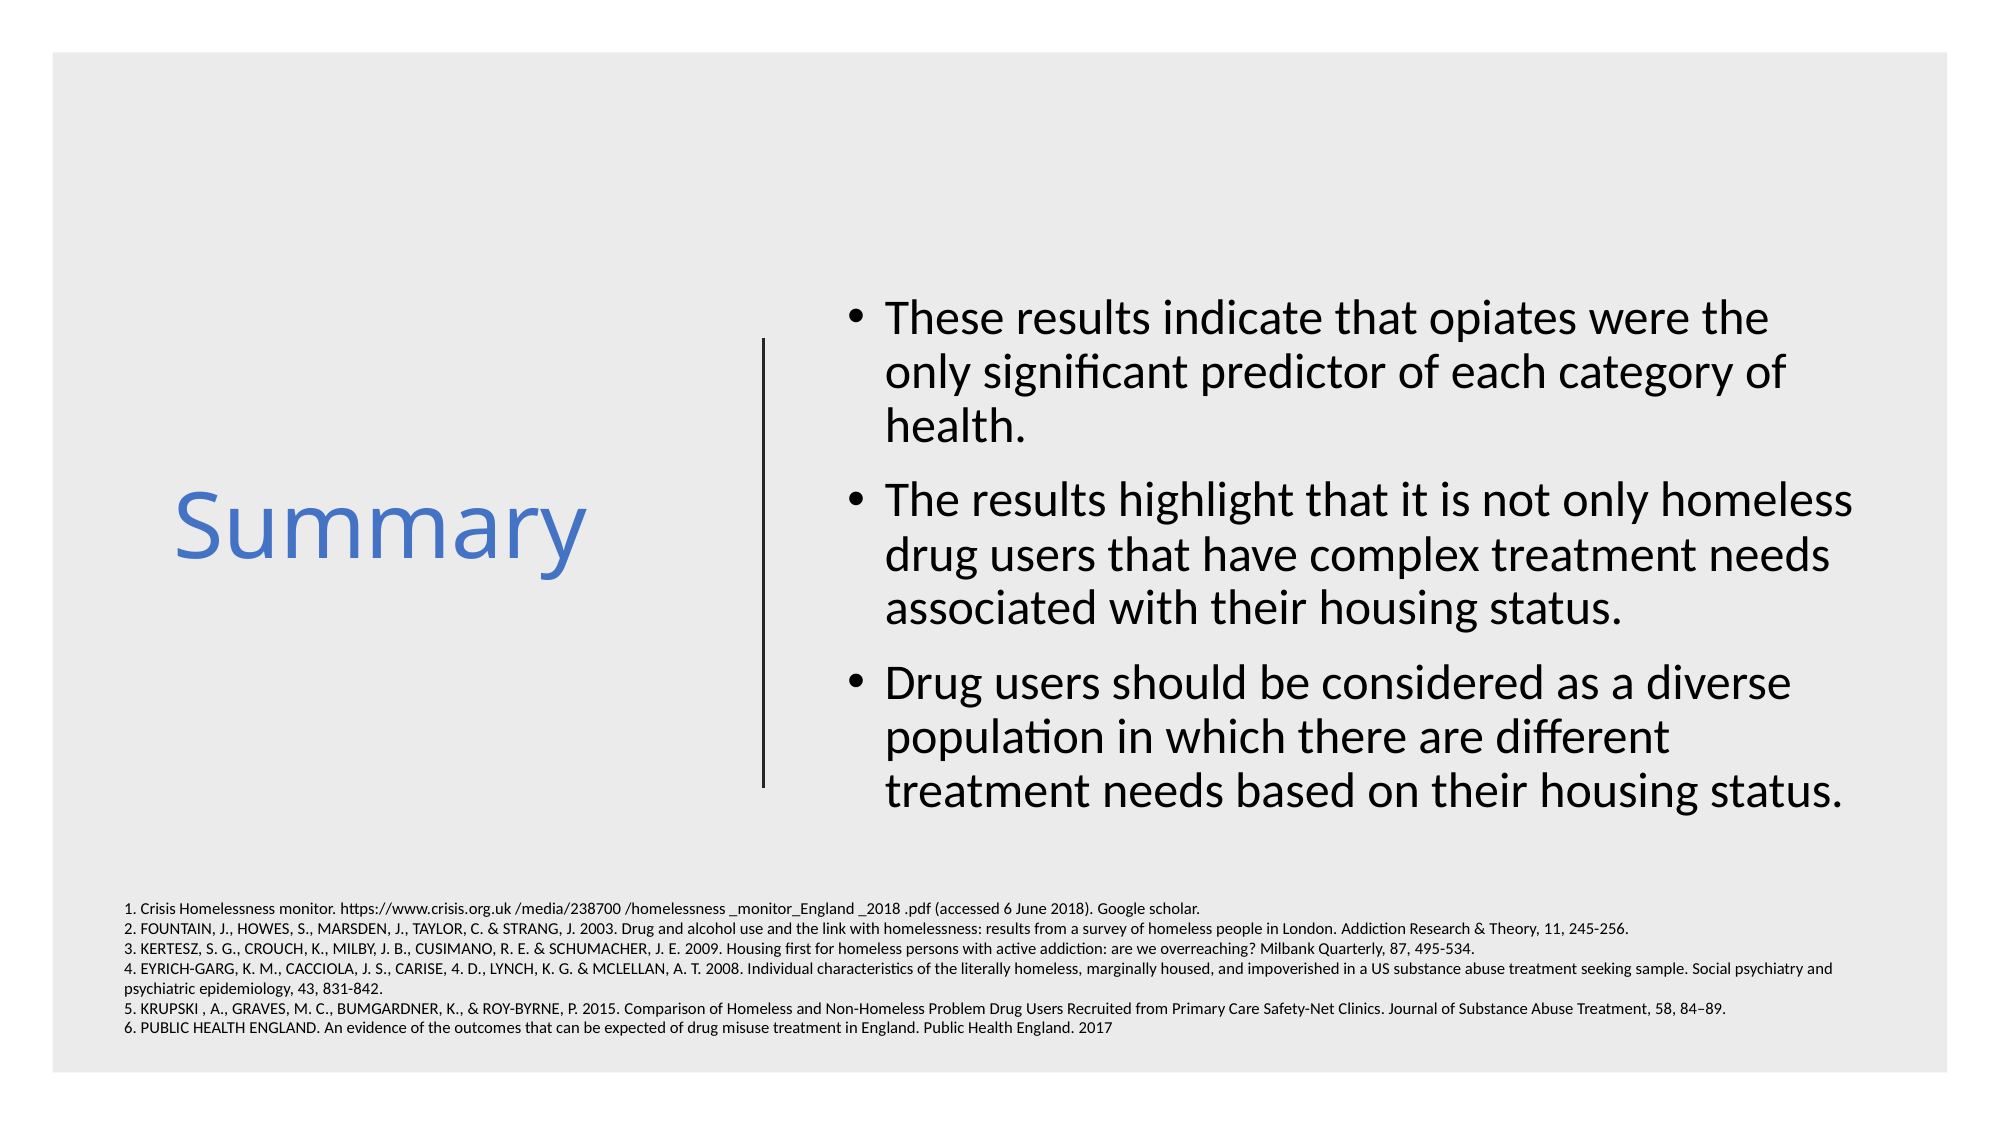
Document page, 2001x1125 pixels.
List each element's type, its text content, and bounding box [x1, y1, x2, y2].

list These results indicate that opiates were the only significant predictor of each category of health. The results highlight that it is not only homeless drug users that have complex treatment needs associated with their housing status. Drug users should be considered as a diverse population in which there are different treatment needs based on their housing status. [832, 202, 1879, 855]
text_box [52, 51, 1948, 1073]
text_box Crisis Homelessness monitor. https://www.crisis.org.uk /media/238700 /homelessness _monitor_England _2018 .pdf (accessed 6 June 2018). Google scholar. FOUNTAIN, J., HOWES, S., MARSDEN, J., TAYLOR, C. & STRANG, J. 2003. Drug and alcohol use and the link with homelessness: results from a survey of homeless people in London. Addiction Research & Theory, 11, 245-256. KERTESZ, S. G., CROUCH, K., MILBY, J. B., CUSIMANO, R. E. & SCHUMACHER, J. E. 2009. Housing first for homeless persons with active addiction: are we overreaching? Milbank Quarterly, 87, 495-534. 4. EYRICH-GARG, K. M., CACCIOLA, J. S., CARISE, 4. D., LYNCH, K. G. & MCLELLAN, A. T. 2008. Individual characteristics of the literally homeless, marginally housed, and impoverished in a US substance abuse treatment seeking sample. Social psychiatry and psychiatric epidemiology, 43, 831-842. 5. KRUPSKI , A., GRAVES, M. C., BUMGARDNER, K., & ROY-BYRNE, P. 2015. Comparison of Homeless and Non-Homeless Problem Drug Users Recruited from Primary Care Safety-Net Clinics. Journal of Substance Abuse Treatment, 58, 84–89. 6. PUBLIC HEALTH ENGLAND. An evidence of the outcomes that can be expected of drug misuse treatment in England. Public Health England. 2017 [109, 890, 1924, 1045]
title Summary [158, 423, 732, 634]
